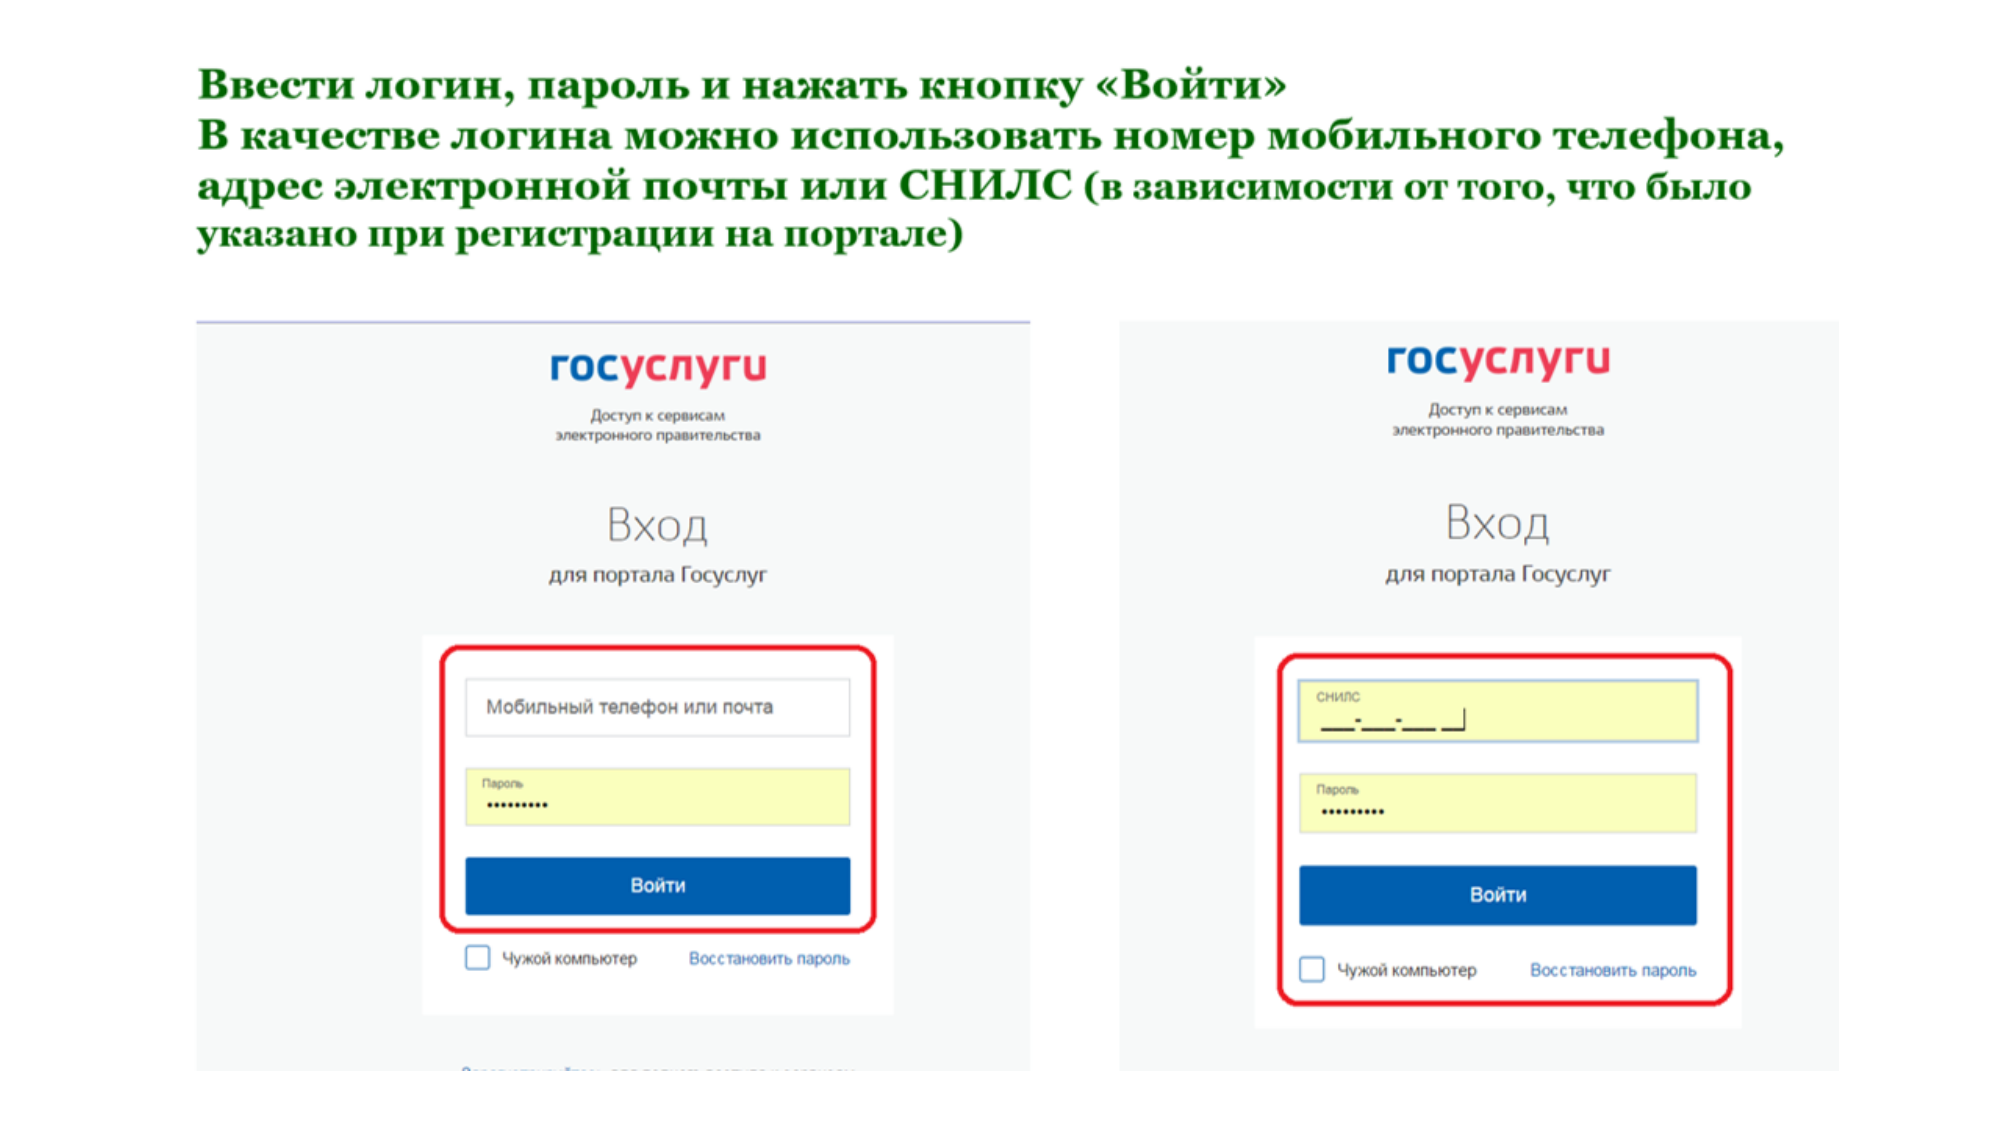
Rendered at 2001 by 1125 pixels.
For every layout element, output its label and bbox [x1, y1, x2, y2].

picture [161, 53, 1839, 1071]
